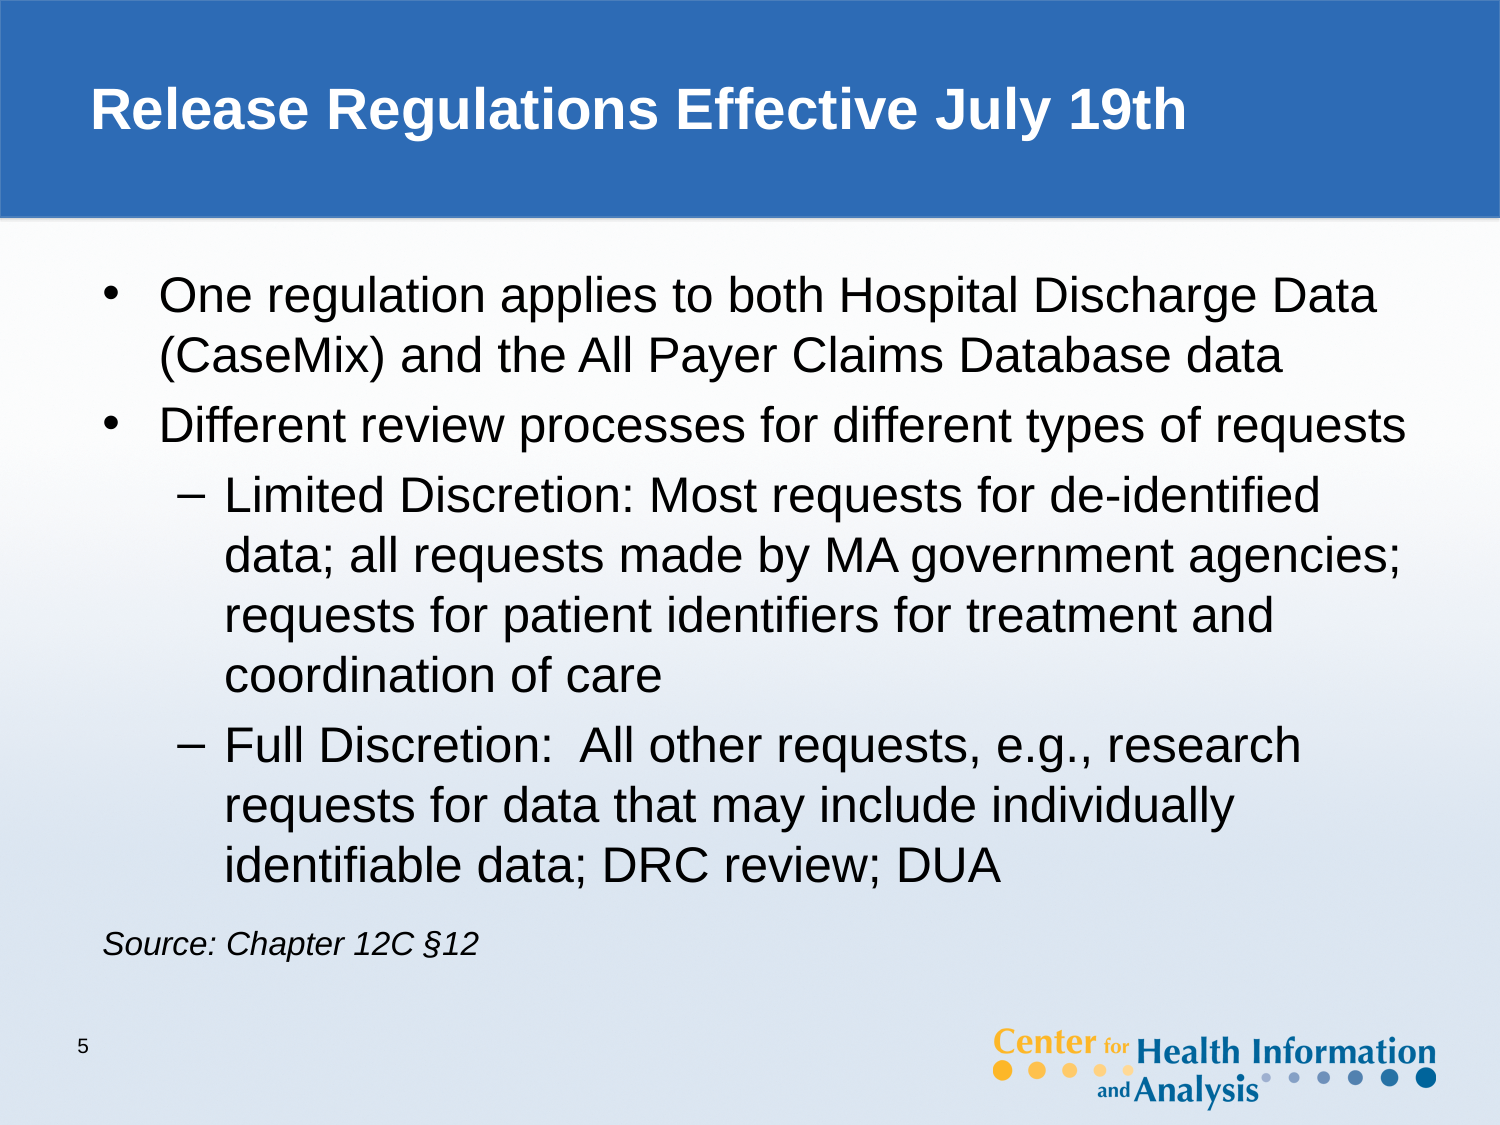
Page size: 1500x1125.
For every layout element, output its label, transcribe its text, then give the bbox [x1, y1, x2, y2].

slide_number 5 [62, 1025, 413, 1085]
title Release Regulations Effective July 19th [74, 12, 1426, 201]
picture [0, 221, 1500, 1125]
text_box One regulation applies to both Hospital Discharge Data (CaseMix) and the All Payer Claims Database data Different review processes for different types of requests Limited Discretion: Most requests for de-identified data; all requests made by MA government agencies; requests for patient identifiers for treatment and coordination of care Full Discretion: All other requests, e.g., research requests for data that may include individually identifiable data; DRC review; DUA Source: Chapter 12C §12 [87, 254, 1438, 998]
